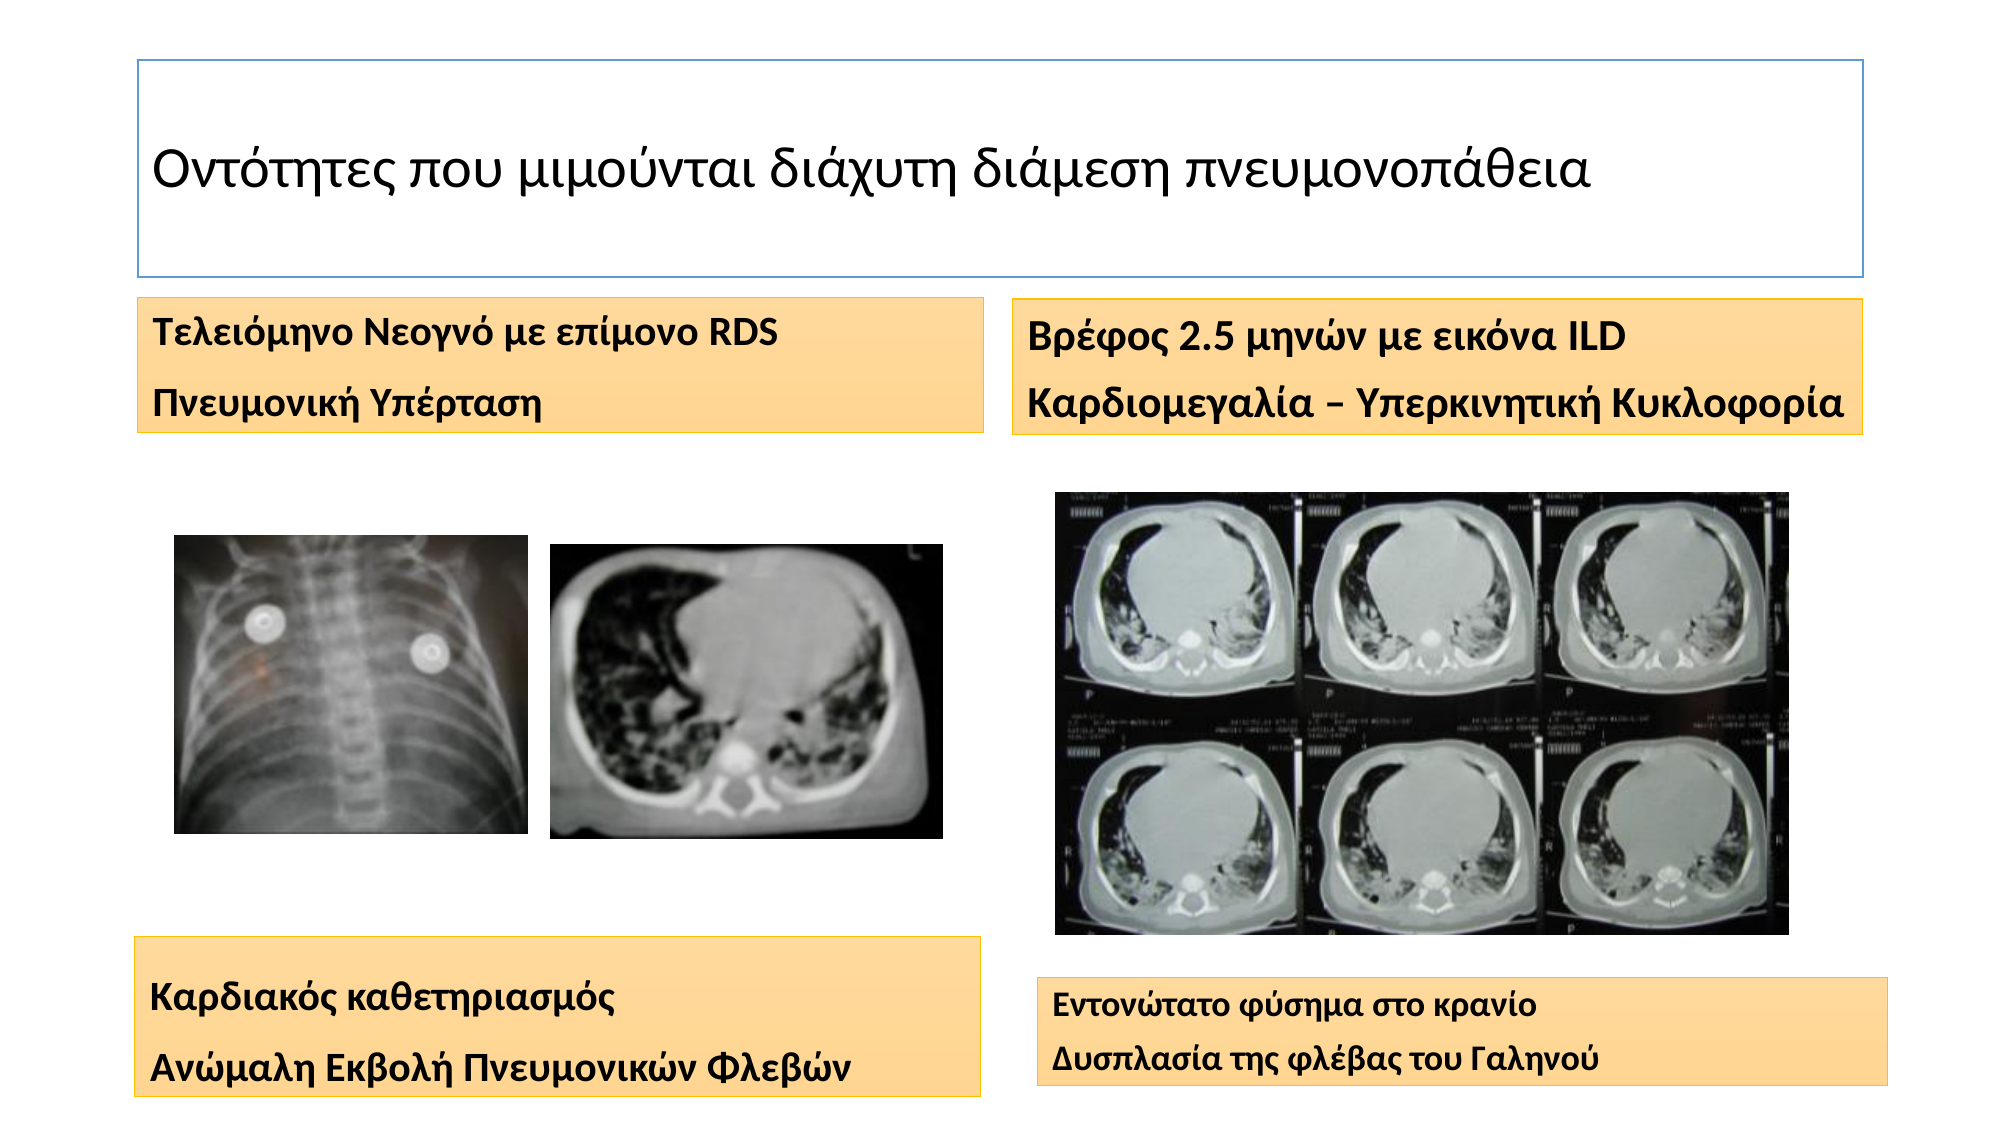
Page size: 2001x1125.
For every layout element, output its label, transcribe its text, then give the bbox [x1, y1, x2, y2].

list Τελειόμηνο Νεογνό με επίμονο RDS Πνευμονική Υπέρταση [137, 297, 984, 433]
list Βρέφος 2.5 μηνών με εικόνα ILD Καρδιομεγαλία – Υπερκινητική Κυκλοφορία [1012, 298, 1863, 435]
text_box Καρδιακός καθετηριασμός Ανώμαλη Εκβολή Πνευμονικών Φλεβών [134, 936, 981, 1097]
picture [174, 535, 528, 834]
picture [1055, 492, 1789, 935]
title Οντότητες που μιμούνται διάχυτη διάμεση πνευμονοπάθεια [137, 59, 1864, 278]
picture [550, 544, 944, 839]
text_box Εντονώτατο φύσημα στο κρανίο Δυσπλασία της φλέβας του Γαληνού [1037, 977, 1888, 1086]
